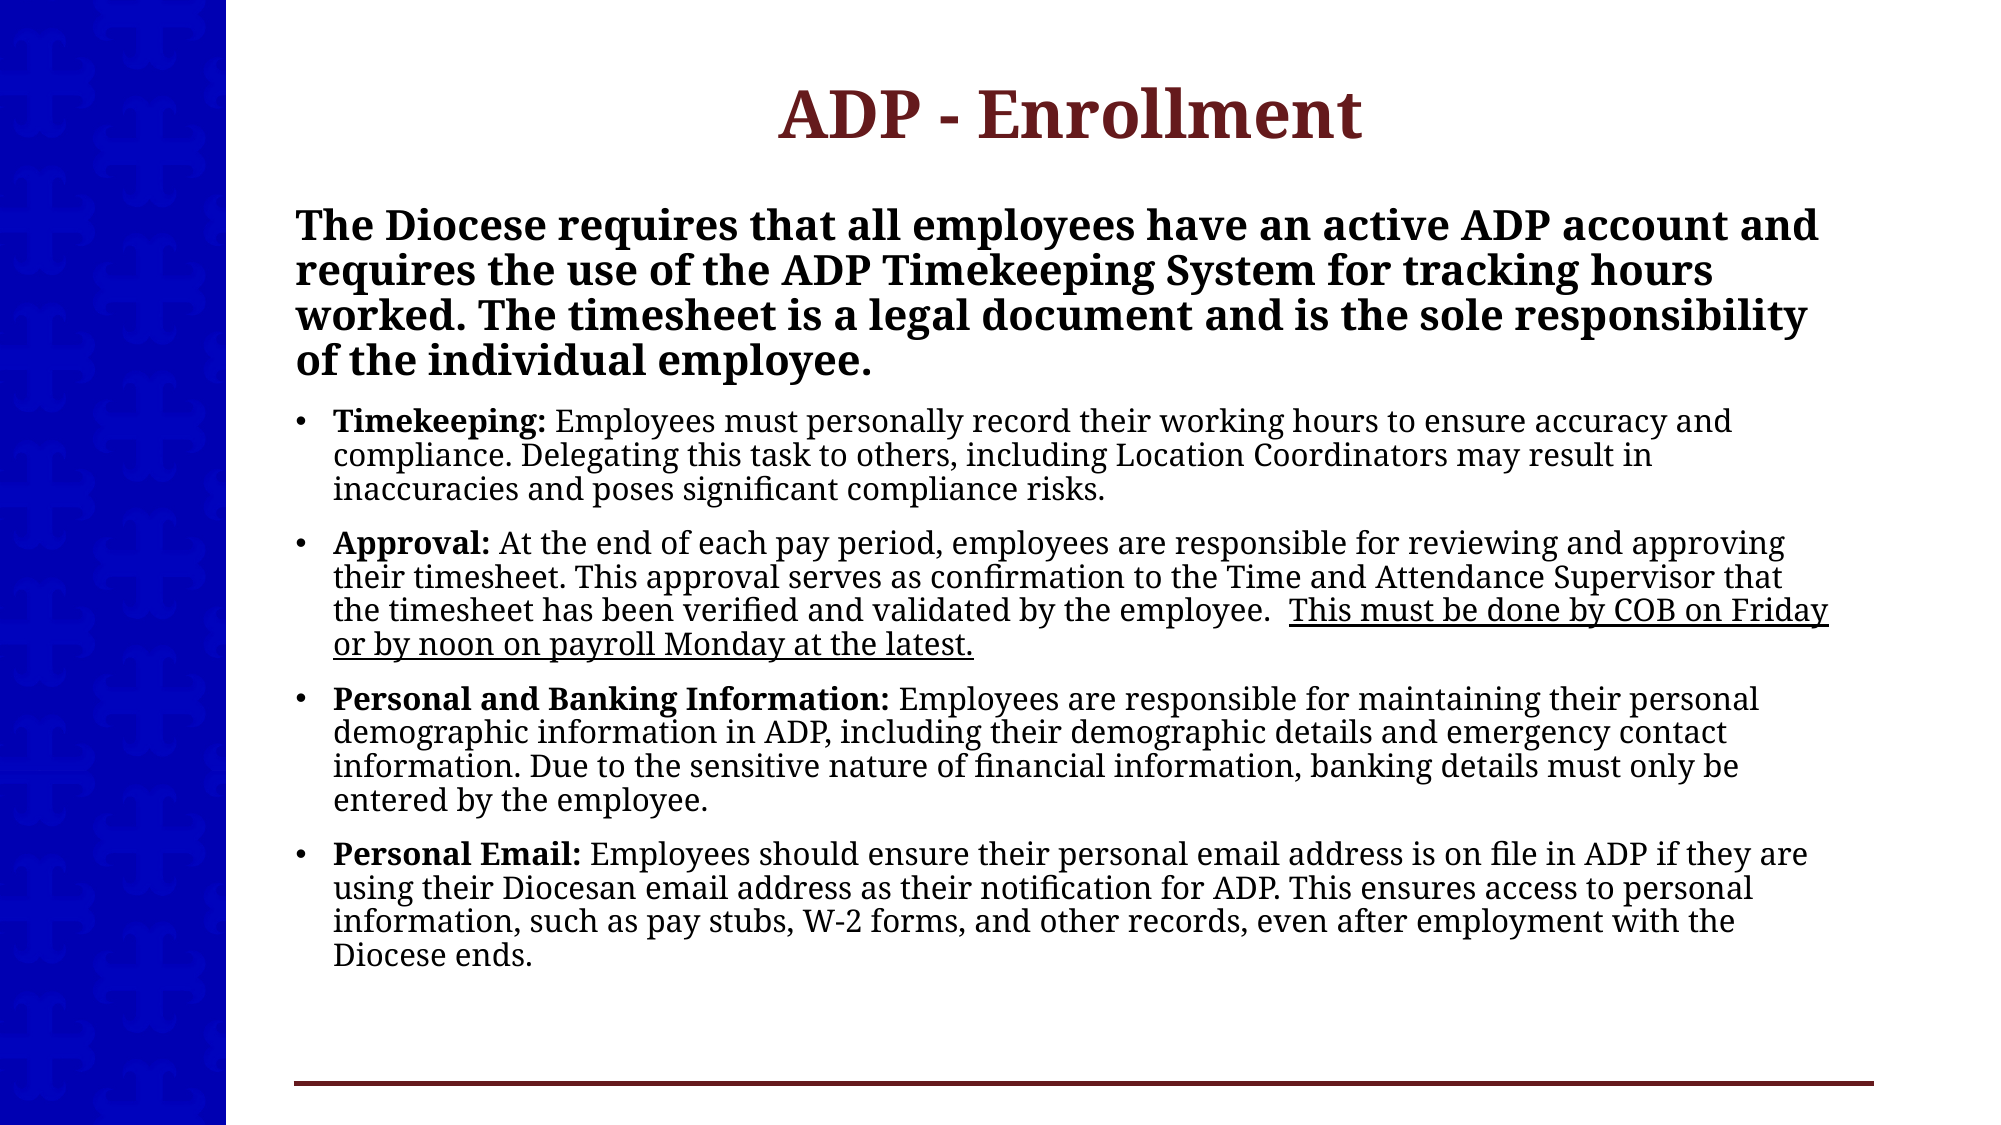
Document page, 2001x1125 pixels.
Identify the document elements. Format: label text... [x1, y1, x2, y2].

list The Diocese requires that all employees have an active ADP account and requires the use of the ADP Timekeeping System for tracking hours worked. The timesheet is a legal document and is the sole responsibility of the individual employee. Timekeeping: Employees must personally record their working hours to ensure accuracy and compliance. Delegating this task to others, including Location Coordinators may result in inaccuracies and poses significant compliance risks. Approval: At the end of each pay period, employees are responsible for reviewing and approving their timesheet. This approval serves as confirmation to the Time and Attendance Supervisor that the timesheet has been verified and validated by the employee. This must be done by COB on Friday or by noon on payroll Monday at the latest. Personal and Banking Information: Employees are responsible for maintaining their personal demographic information in ADP, including their demographic details and emergency contact information. Due to the sensitive nature of financial information, banking details must only be entered by the employee. Personal Email: Employees should ensure their personal email address is on file in ADP if they are using their Diocesan email address as their notification for ADP. This ensures access to personal information, such as pay stubs, W-2 forms, and other records, even after employment with the Diocese ends. [280, 197, 1850, 1018]
title ADP - Enrollment [293, 59, 1863, 175]
picture [0, 0, 226, 1125]
